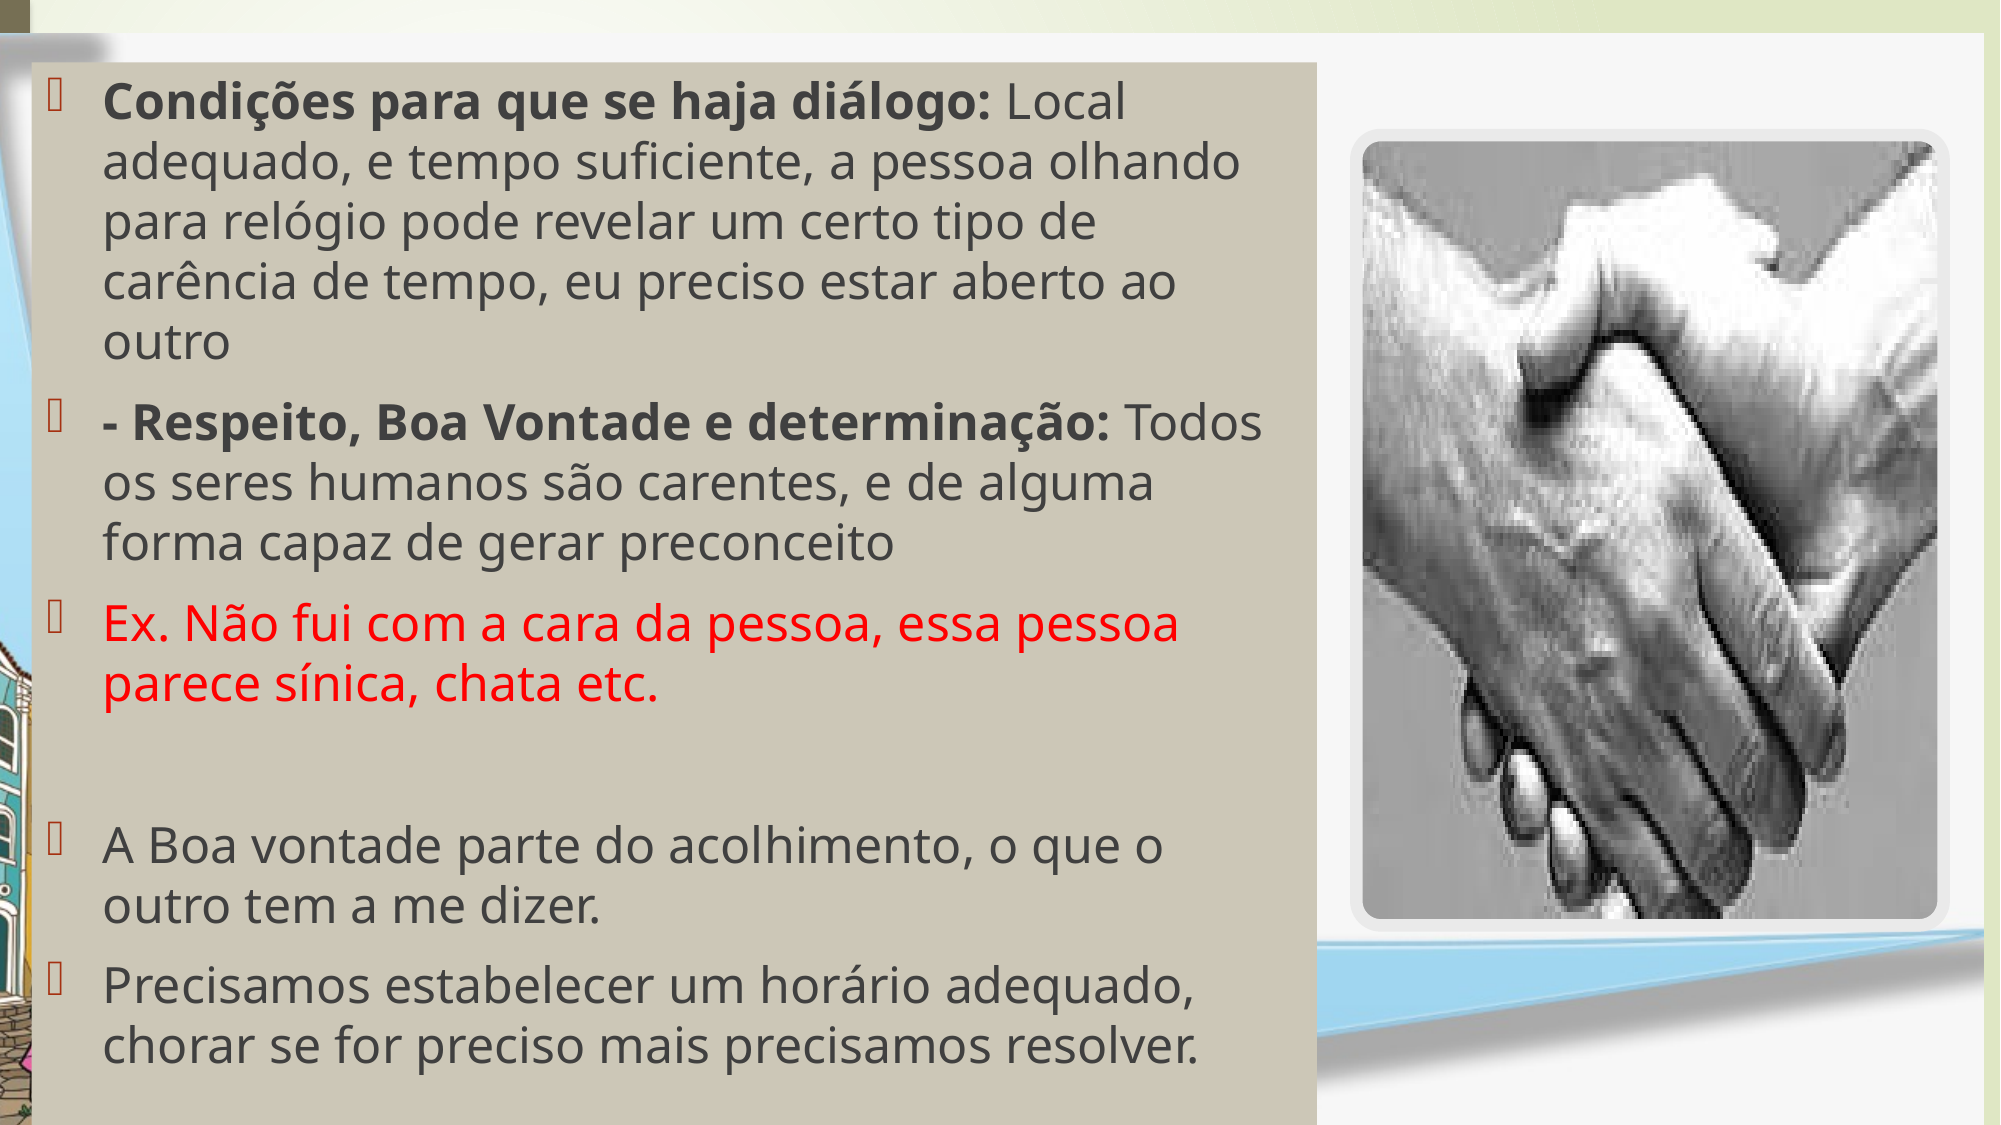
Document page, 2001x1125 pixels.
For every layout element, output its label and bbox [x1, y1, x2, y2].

list [0, 33, 1984, 1125]
picture [1356, 134, 1944, 926]
